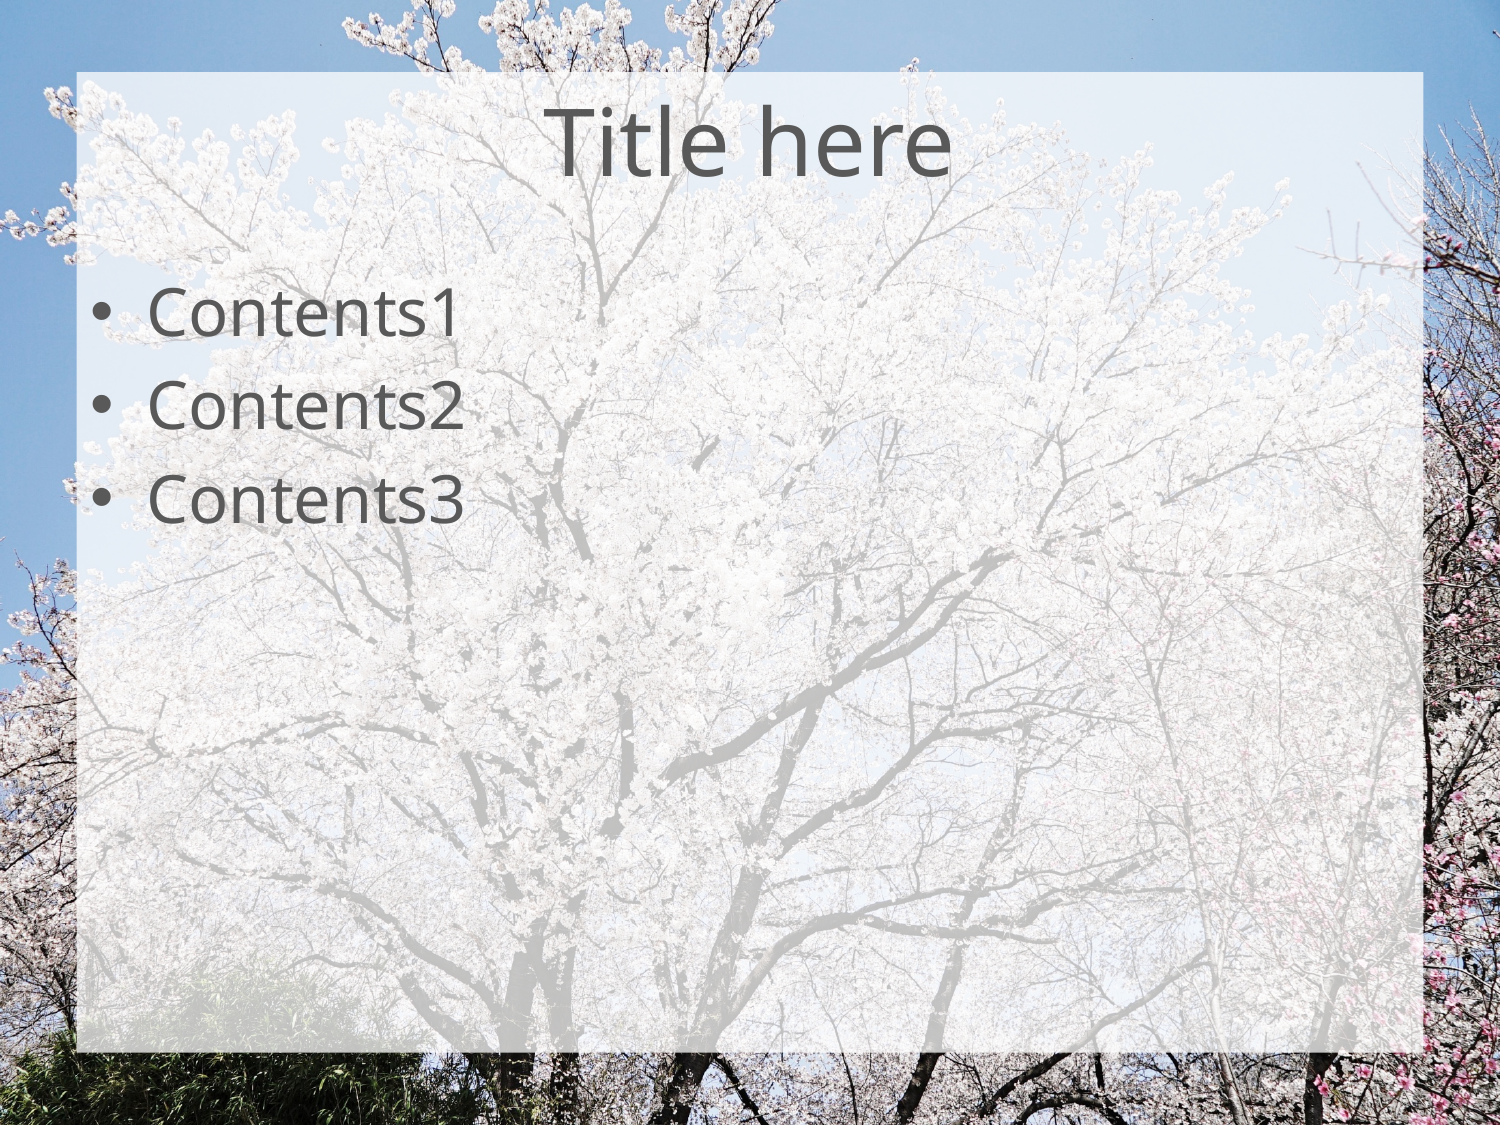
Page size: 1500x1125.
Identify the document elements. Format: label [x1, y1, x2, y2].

text_box [0, 0, 1500, 1125]
